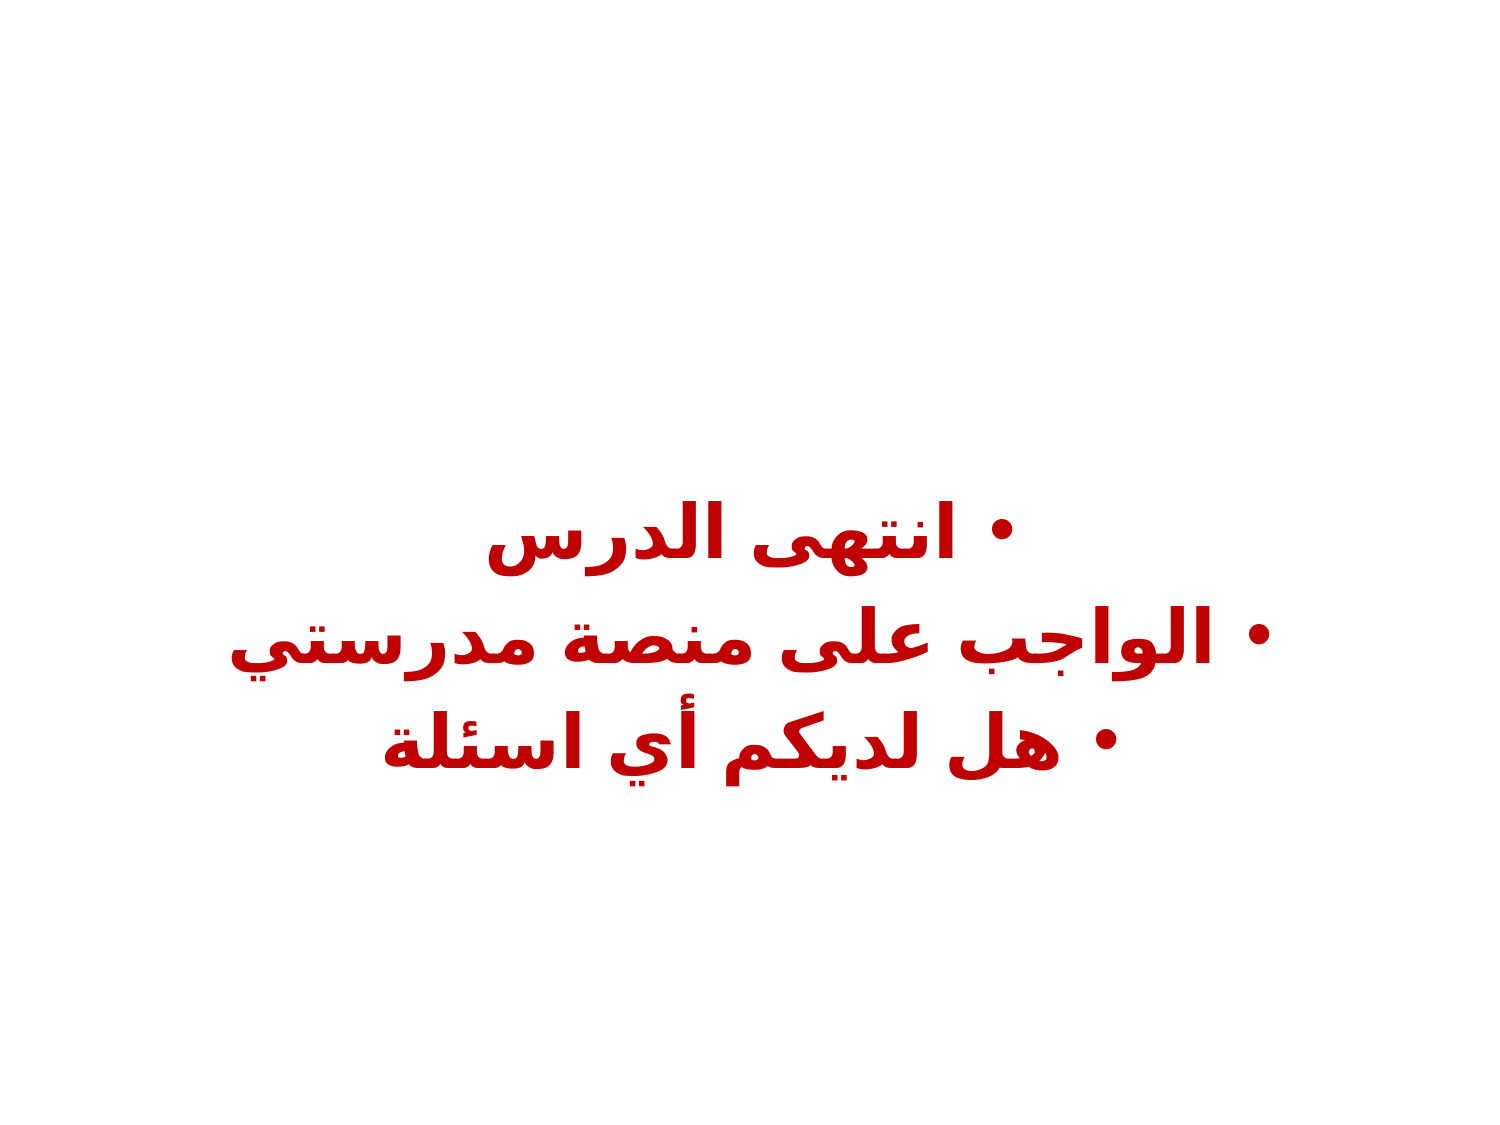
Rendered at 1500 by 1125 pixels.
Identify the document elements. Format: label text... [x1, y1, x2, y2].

list انتهى الدرس الواجب على منصة مدرستي هل لديكم أي اسئلة [75, 262, 1425, 1005]
